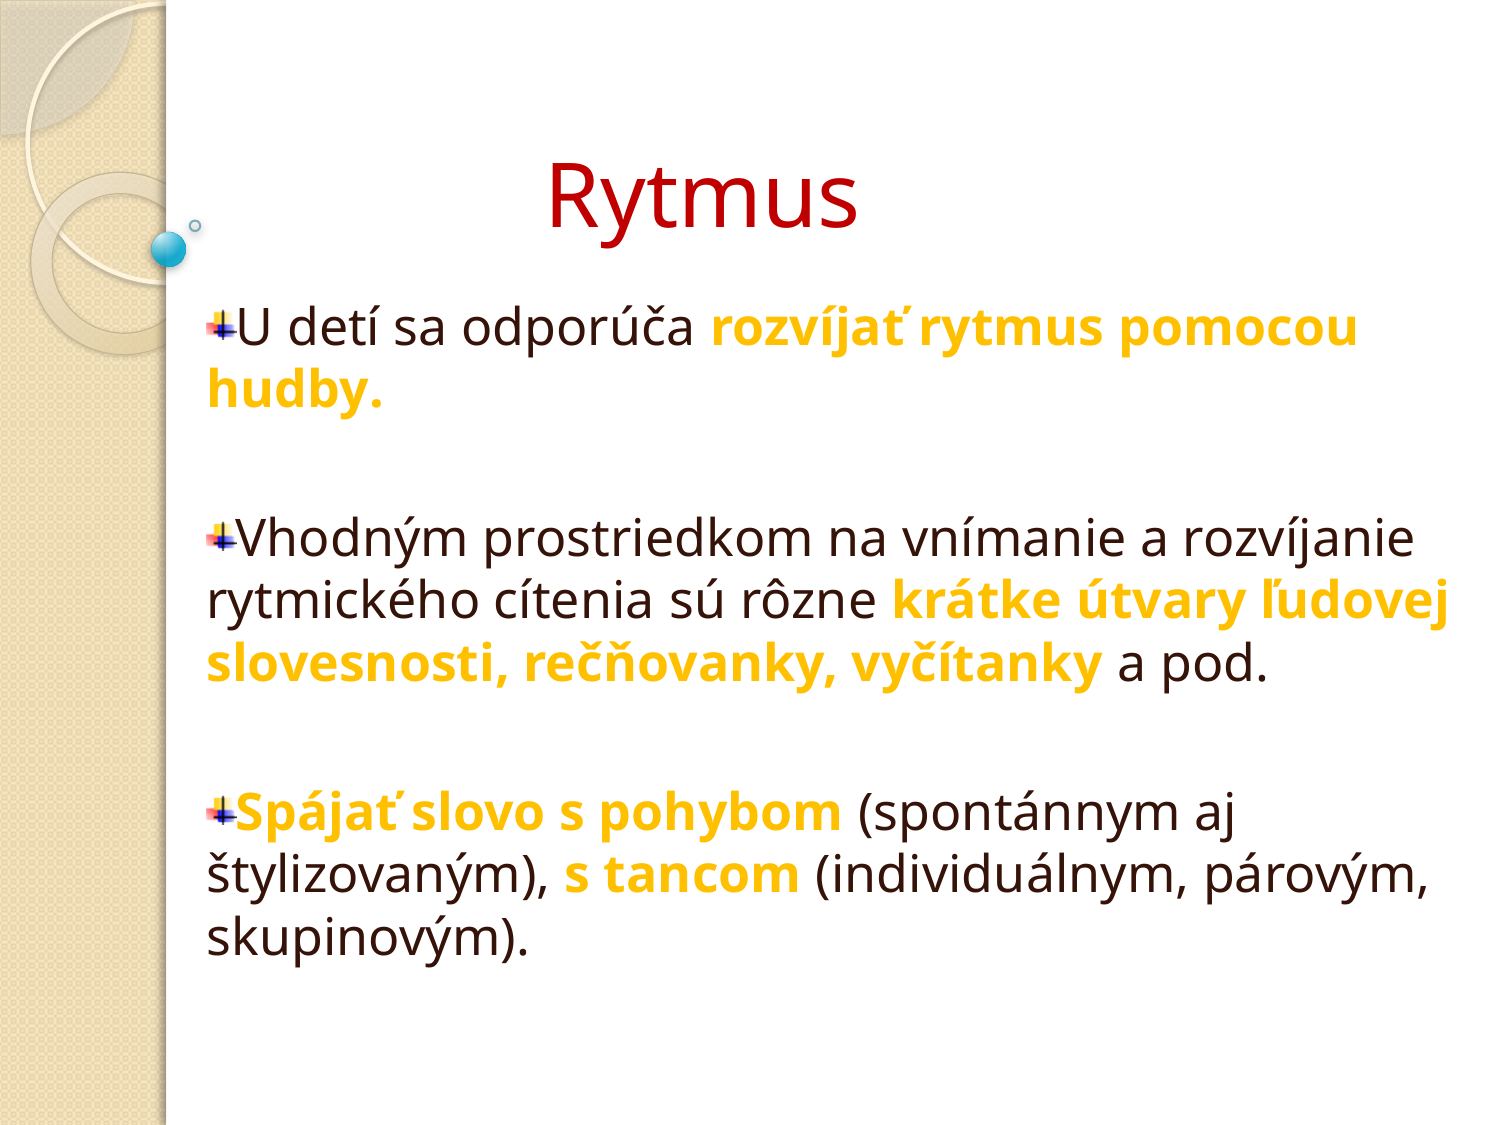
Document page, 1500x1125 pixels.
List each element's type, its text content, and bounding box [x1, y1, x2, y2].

title Rytmus [58, 0, 1347, 254]
picture [206, 520, 237, 551]
picture [206, 794, 237, 825]
picture [206, 308, 237, 340]
subtitle U detí sa odporúča rozvíjať rytmus pomocou hudby. Vhodným prostriedkom na vnímanie a rozvíjanie rytmického cítenia sú rôzne krátke útvary ľudovej slovesnosti, rečňovanky, vyčítanky a pod. Spájať slovo s pohybom (spontánnym aj štylizovaným), s tancom (individuálnym, párovým, skupinovým). [187, 292, 1476, 1020]
